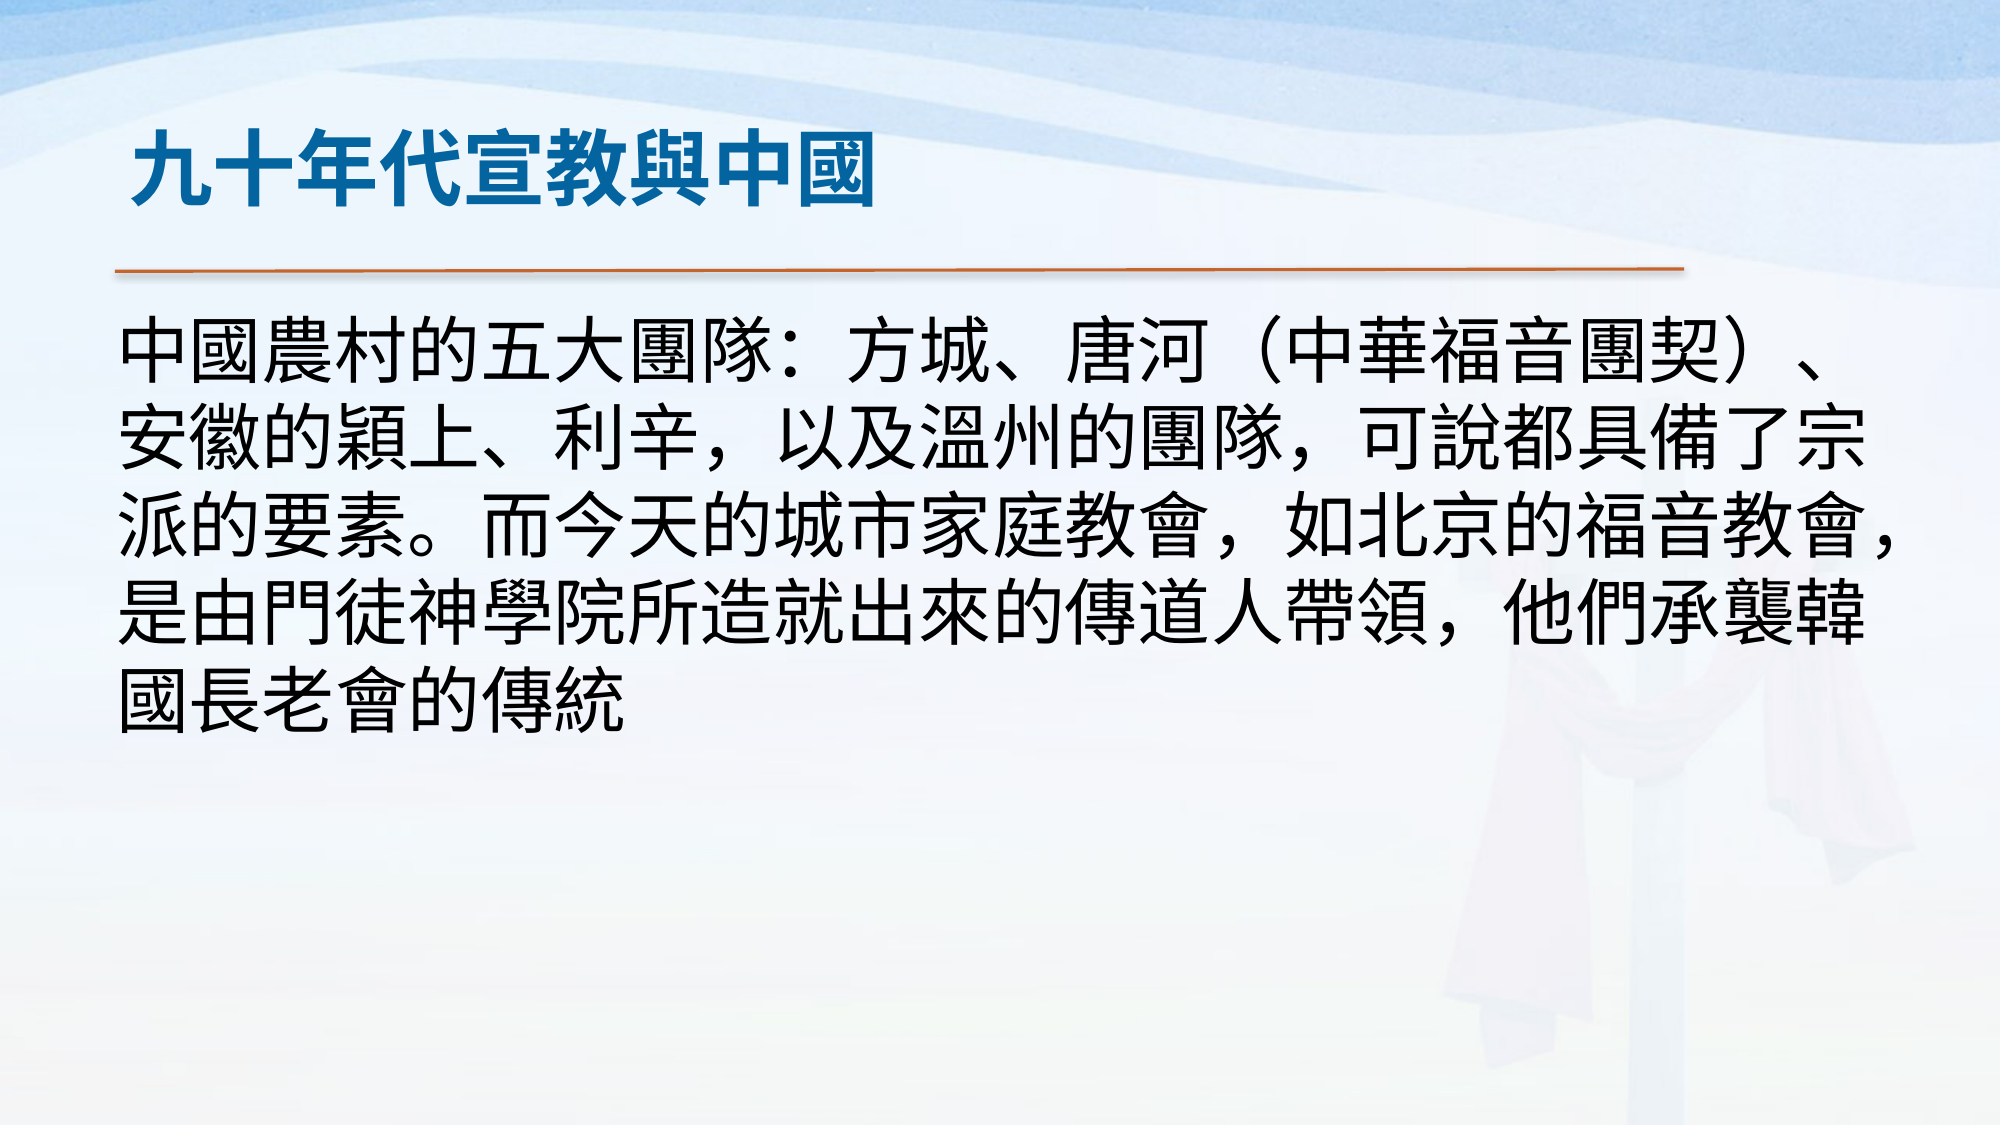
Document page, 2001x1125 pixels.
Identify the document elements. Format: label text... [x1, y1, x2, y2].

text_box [114, 268, 1685, 272]
picture [0, 0, 2000, 1125]
text_box 中國農村的五大團隊：方城、唐河（中華福音團契）、安徽的穎上、利辛，以及溫州的團隊，可說都具備了宗派的要素。而今天的城市家庭教會，如北京的福音教會，是由門徒神學院所造就出來的傳道人帶領，他們承襲韓國長老會的傳統 [101, 297, 1904, 1016]
text_box 九十年代宣教與中國 [114, 109, 1900, 224]
text_box [270, 224, 1730, 297]
